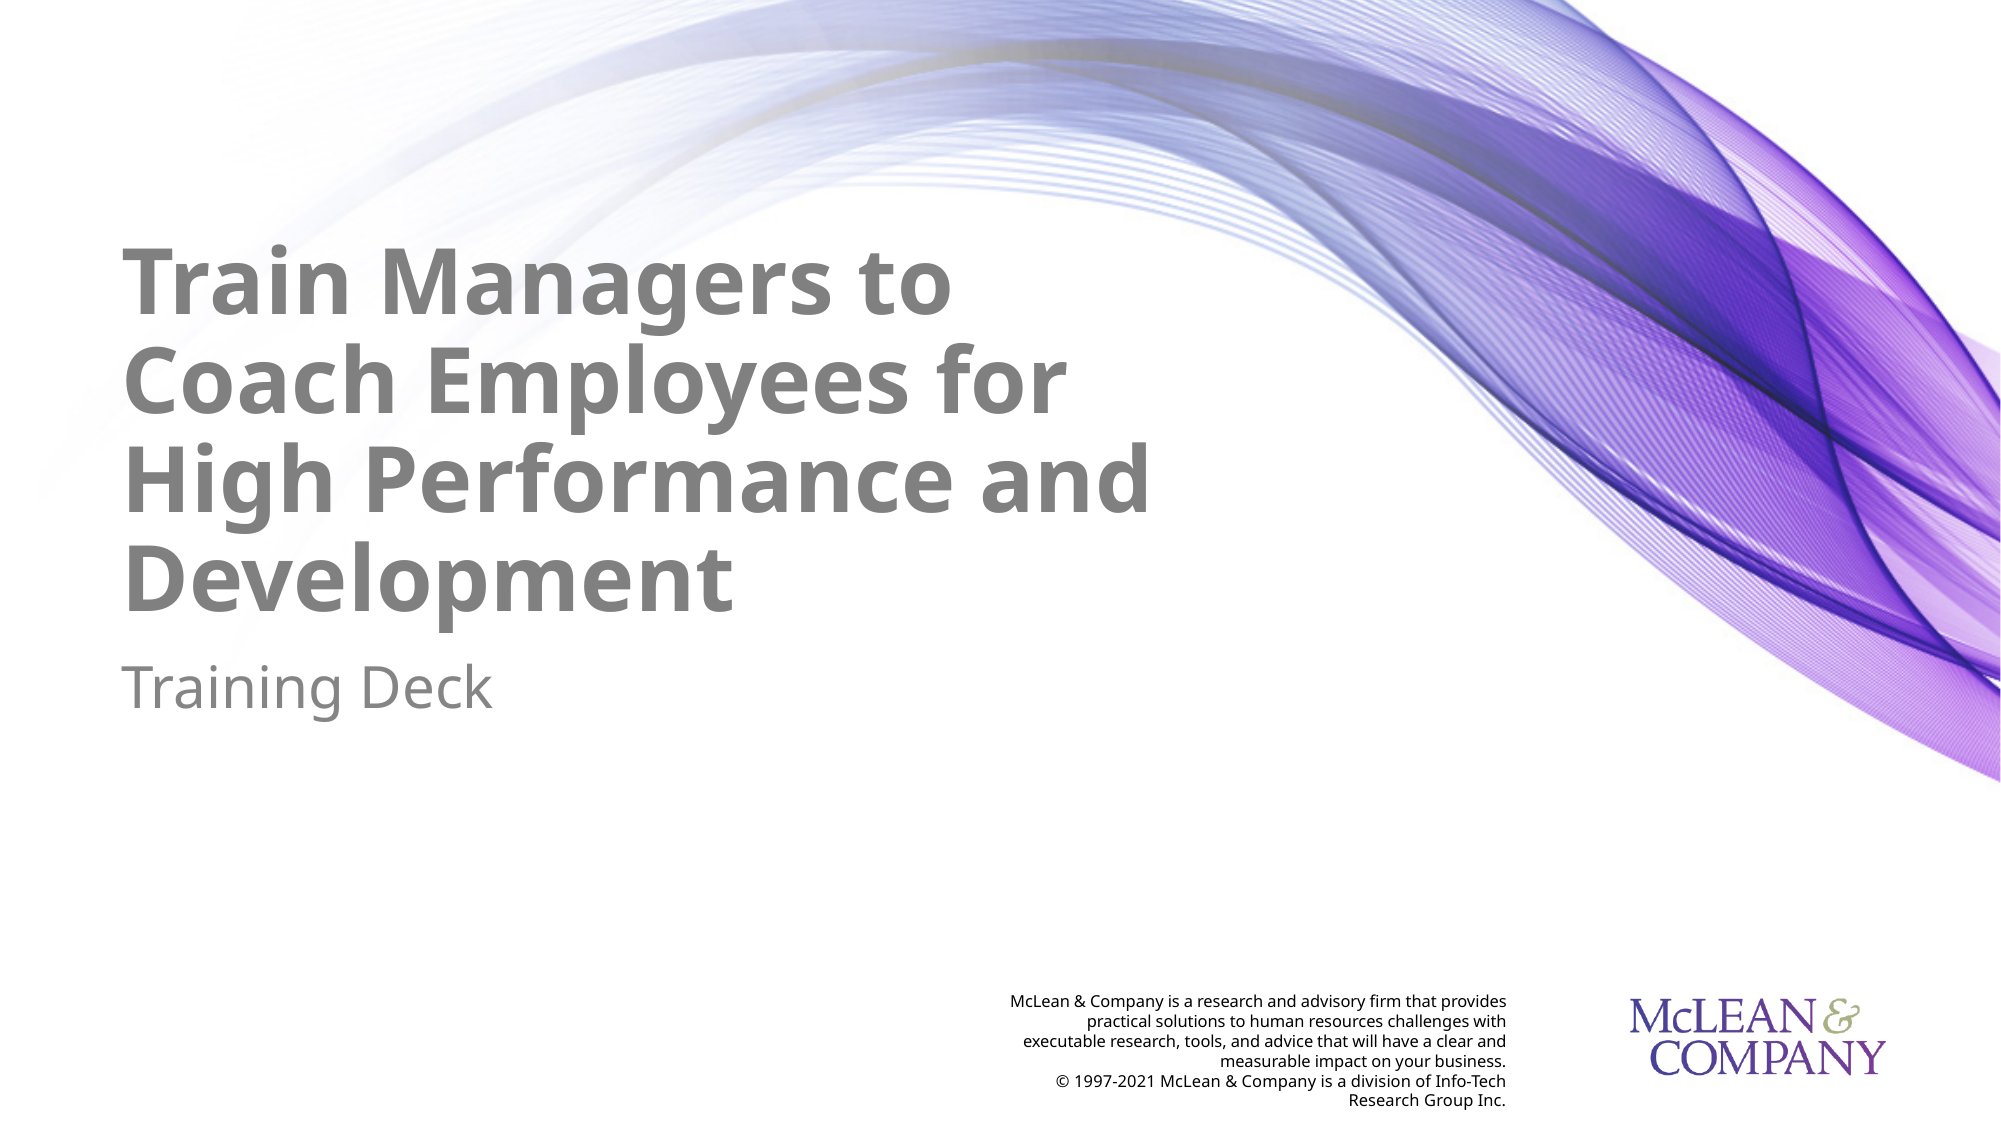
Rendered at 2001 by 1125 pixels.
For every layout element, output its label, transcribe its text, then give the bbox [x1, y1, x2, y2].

text_box McLean & Company is a research and advisory firm that provides practical solutions to human resources challenges with executable research, tools, and advice that will have a clear and measurable impact on your business. © 1997-2021 McLean & Company is a division of Info-Tech Research Group Inc. [1002, 990, 1507, 1074]
list Train Managers to Coach Employees for High Performance and Development [106, 228, 1203, 443]
text_box Delete this slide before presenting this training [639, 1056, 1413, 1107]
picture [1608, 972, 1910, 1098]
list Training Deck [106, 636, 1307, 863]
